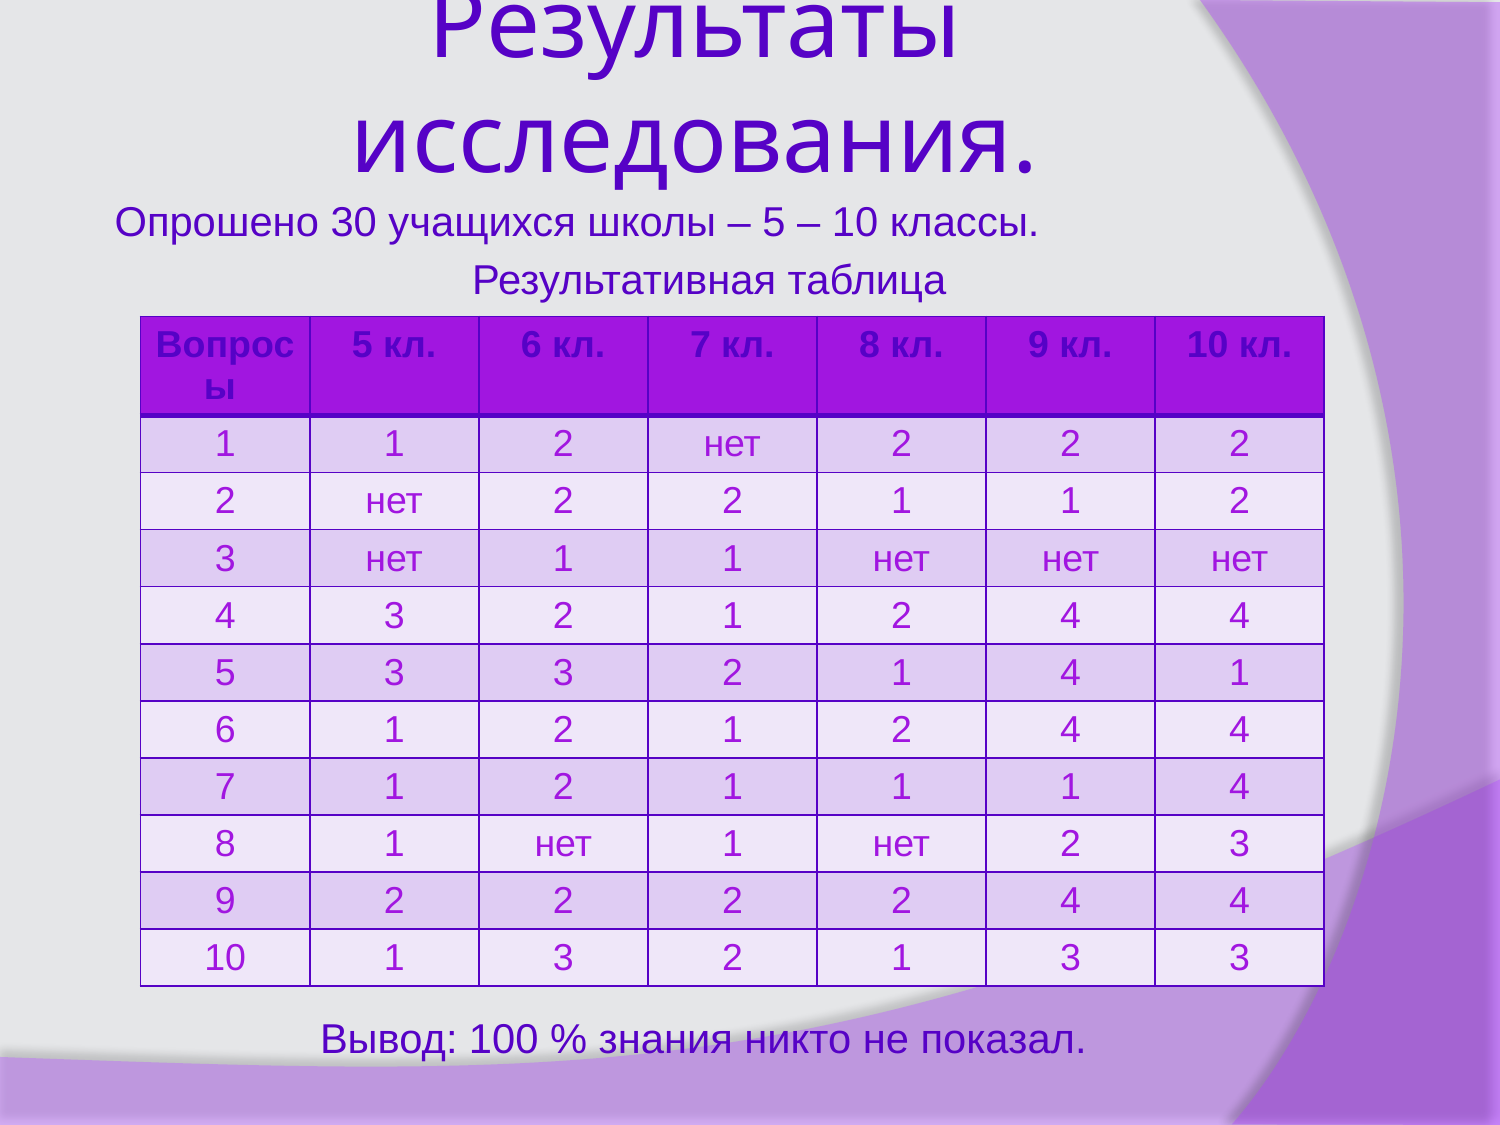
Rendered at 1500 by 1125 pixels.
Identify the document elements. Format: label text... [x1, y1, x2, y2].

table_header Вопросы [141, 317, 309, 413]
table_cell 4 [987, 873, 1154, 928]
table_cell 3 [1156, 816, 1323, 871]
table_cell 2 [1156, 473, 1323, 529]
table_cell 1 [649, 587, 816, 643]
table_cell 1 [818, 930, 985, 985]
table_cell 3 [311, 645, 478, 700]
table_cell нет [311, 473, 478, 529]
table_cell 5 [141, 645, 309, 700]
table_cell 1 [311, 816, 478, 871]
table_cell 1 [987, 473, 1154, 529]
table_cell 2 [480, 587, 647, 643]
table_cell 1 [311, 930, 478, 985]
table_cell 8 [141, 816, 309, 871]
table_cell 1 [649, 702, 816, 757]
table_cell 1 [987, 759, 1154, 814]
table_cell 2 [141, 473, 309, 529]
table_cell 1 [818, 473, 985, 529]
table_header 6 кл. [480, 317, 647, 413]
table_cell 2 [818, 702, 985, 757]
table_cell 2 [649, 645, 816, 700]
table_cell 1 [649, 759, 816, 814]
table_cell 4 [987, 587, 1154, 643]
table_cell 1 [311, 702, 478, 757]
table_cell 10 [141, 930, 309, 985]
table_cell 2 [818, 587, 985, 643]
table_cell 2 [480, 473, 647, 529]
table_cell 2 [480, 702, 647, 757]
table_header 7 кл. [649, 317, 816, 413]
table_cell 2 [987, 418, 1154, 472]
table_cell 1 [480, 530, 647, 586]
table_cell 4 [1156, 759, 1323, 814]
table_cell 2 [649, 473, 816, 529]
table_cell 2 [480, 418, 647, 472]
table_cell 4 [1156, 873, 1323, 928]
table_cell 1 [1156, 645, 1323, 700]
table_cell 3 [141, 530, 309, 586]
table_cell 3 [1156, 930, 1323, 985]
table_header 9 кл. [987, 317, 1154, 413]
table_cell 2 [818, 418, 985, 472]
table_header 8 кл. [818, 317, 985, 413]
table_cell 2 [1156, 418, 1323, 472]
table_cell 4 [1156, 587, 1323, 643]
table_cell 7 [141, 759, 309, 814]
table_cell нет [818, 816, 985, 871]
table_cell 3 [311, 587, 478, 643]
table_cell 4 [987, 645, 1154, 700]
table_cell 1 [649, 530, 816, 586]
table_cell 3 [480, 645, 647, 700]
title Результаты исследования. [81, 0, 1308, 153]
table_cell 2 [649, 930, 816, 985]
table_cell 1 [311, 759, 478, 814]
table_header 10 кл. [1156, 317, 1323, 413]
table_cell нет [480, 816, 647, 871]
table_cell 1 [311, 418, 478, 472]
table_cell 4 [987, 702, 1154, 757]
table_cell нет [649, 418, 816, 472]
table_cell 2 [987, 816, 1154, 871]
table_cell нет [311, 530, 478, 586]
table_cell нет [1156, 530, 1323, 586]
table_cell 9 [141, 873, 309, 928]
table_cell 3 [987, 930, 1154, 985]
table_cell 4 [141, 587, 309, 643]
table_cell 6 [141, 702, 309, 757]
table_cell 3 [480, 930, 647, 985]
table_cell 2 [649, 873, 816, 928]
table_cell 2 [818, 873, 985, 928]
table_cell 2 [480, 873, 647, 928]
table_cell 1 [818, 759, 985, 814]
table_header 5 кл. [311, 317, 478, 413]
table_cell 4 [1156, 702, 1323, 757]
table_cell 1 [818, 645, 985, 700]
list Опрошено 30 учащихся школы – 5 – 10 классы. Результативная таблица Вывод: 100 % знания никто не показал. [93, 187, 1319, 931]
table_cell 1 [649, 816, 816, 871]
table_cell нет [818, 530, 985, 586]
table_cell 2 [311, 873, 478, 928]
table_cell 1 [141, 418, 309, 472]
table_cell нет [987, 530, 1154, 586]
table_cell 2 [480, 759, 647, 814]
